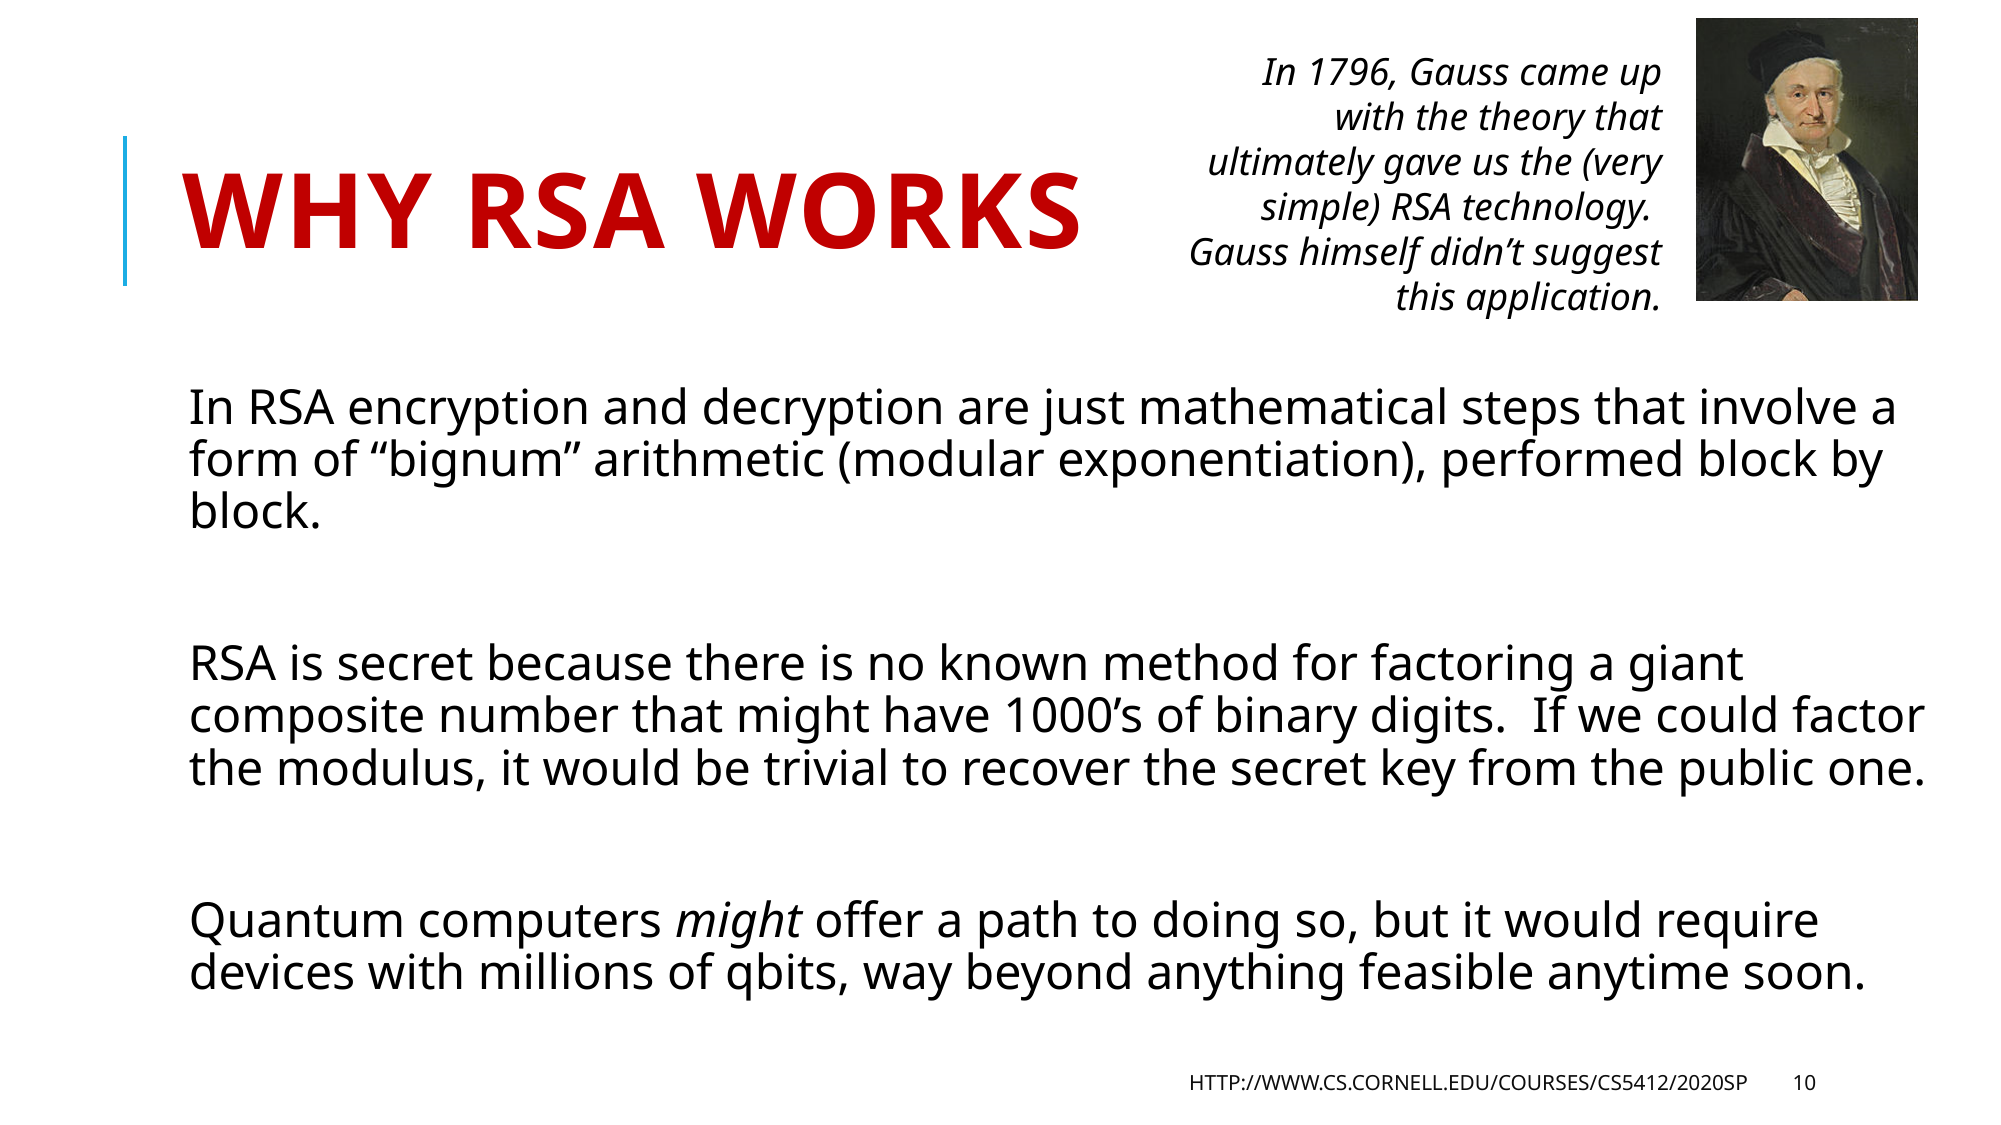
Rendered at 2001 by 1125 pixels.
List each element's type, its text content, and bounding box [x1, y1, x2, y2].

slide_number 10 [1777, 1061, 1938, 1107]
text_box In 1796, Gauss came up with the theory that ultimately gave us the (very simple) RSA technology. Gauss himself didn’t suggest this application. [1170, 40, 1678, 326]
picture [1695, 18, 1919, 301]
footer http://www.cs.cornell.edu/courses/cs5412/2020sp [794, 1061, 1763, 1107]
title Why RSA works [168, 96, 1938, 342]
list In RSA encryption and decryption are just mathematical steps that involve a form of “bignum” arithmetic (modular exponentiation), performed block by block. RSA is secret because there is no known method for factoring a giant composite number that might have 1000’s of binary digits. If we could factor the modulus, it would be trivial to recover the secret key from the public one. Quantum computers might offer a path to doing so, but it would require devices with millions of qbits, way beyond anything feasible anytime soon. [168, 375, 1938, 1035]
